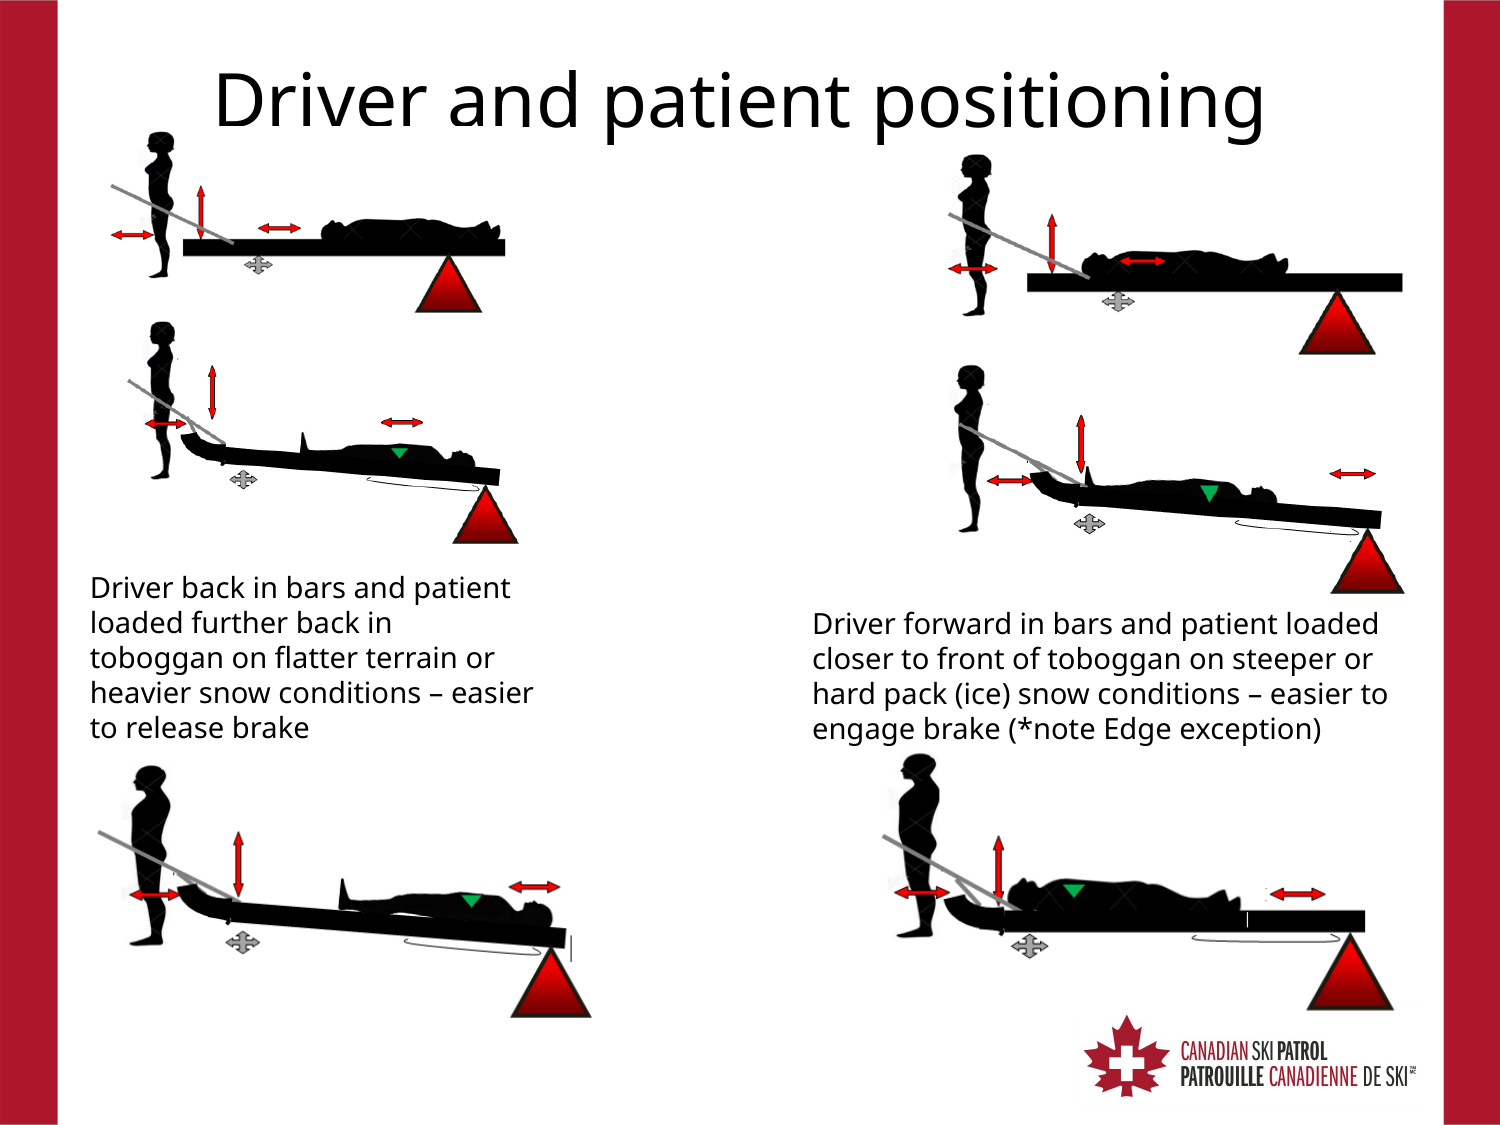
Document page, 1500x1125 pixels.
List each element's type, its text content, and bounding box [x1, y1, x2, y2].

picture [93, 756, 596, 1022]
title Driver and patient positioning [75, 45, 1425, 233]
picture [124, 316, 523, 548]
text_box Driver forward in bars and patient loaded closer to front of toboggan on steeper or hard pack (ice) snow conditions – easier to engage brake (*note Edge exception) [797, 598, 1450, 753]
picture [930, 148, 1408, 597]
text_box Driver back in bars and patient loaded further back in toboggan on flatter terrain or heavier snow conditions – easier to release brake [74, 562, 550, 752]
picture [93, 126, 514, 315]
picture [877, 749, 1425, 1106]
